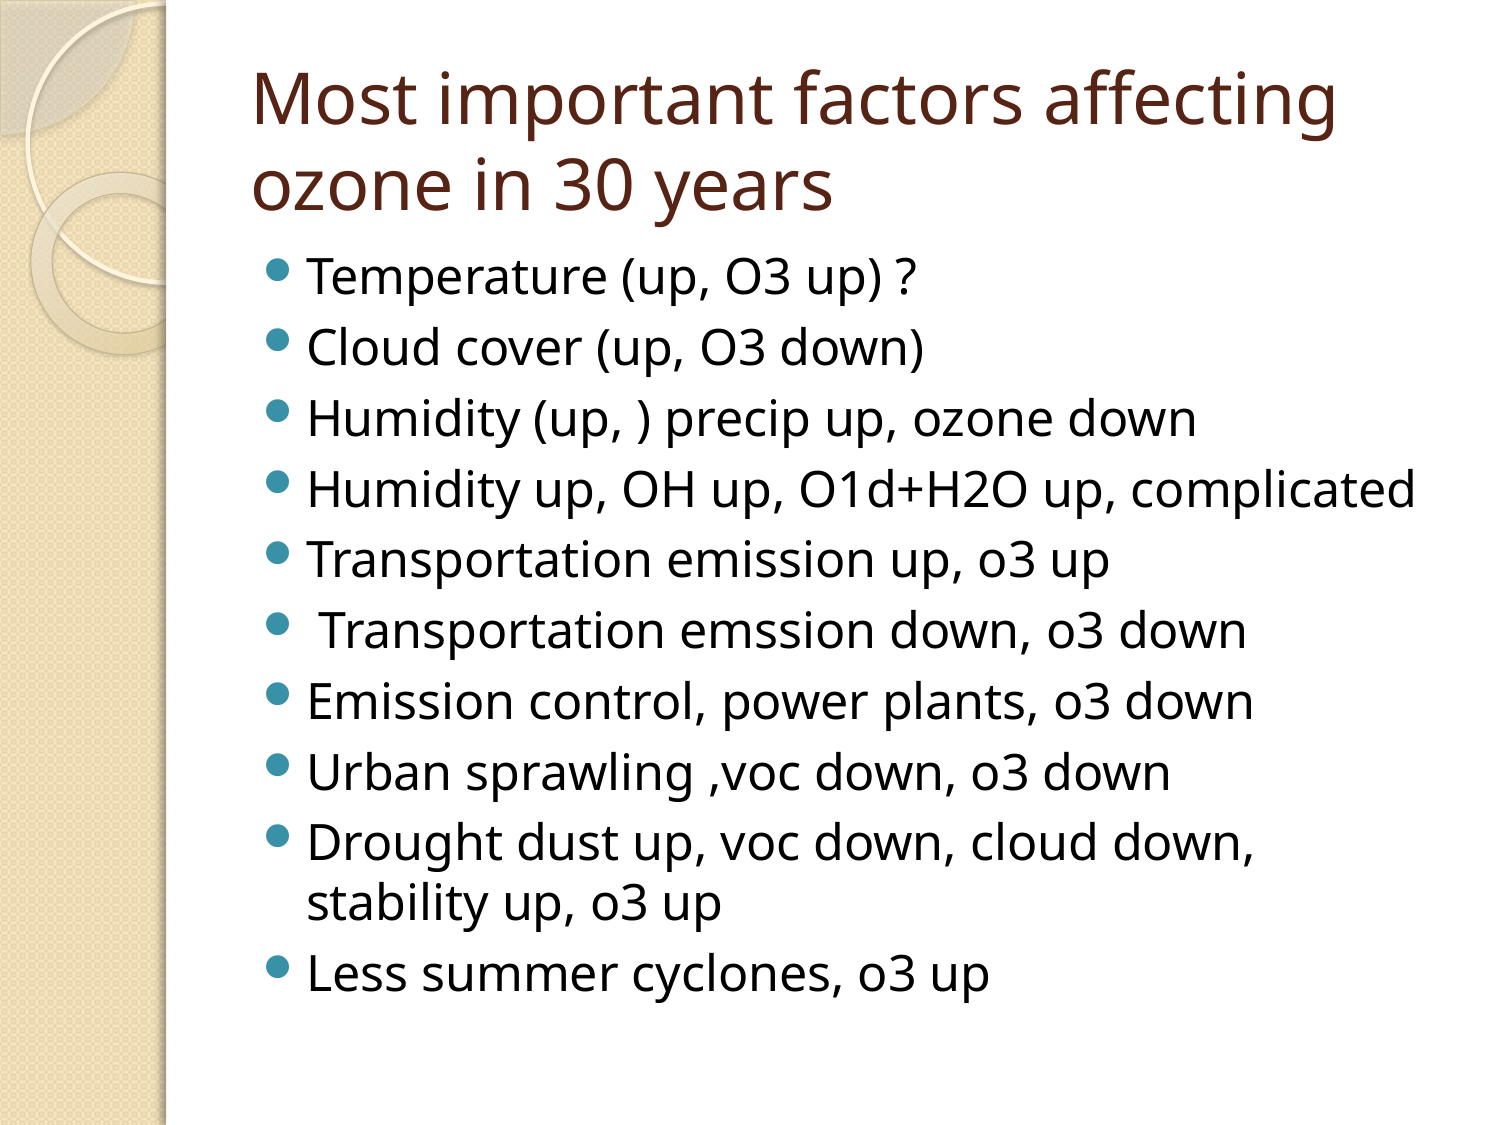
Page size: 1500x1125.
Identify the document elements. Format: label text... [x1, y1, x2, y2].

title Most important factors affecting ozone in 30 years [235, 45, 1466, 233]
list Temperature (up, O3 up) ? Cloud cover (up, O3 down) Humidity (up, ) precip up, ozone down Humidity up, OH up, O1d+H2O up, complicated Transportation emission up, o3 up Transportation emssion down, o3 down Emission control, power plants, o3 down Urban sprawling ,voc down, o3 down Drought dust up, voc down, cloud down, stability up, o3 up Less summer cyclones, o3 up [235, 237, 1466, 1025]
